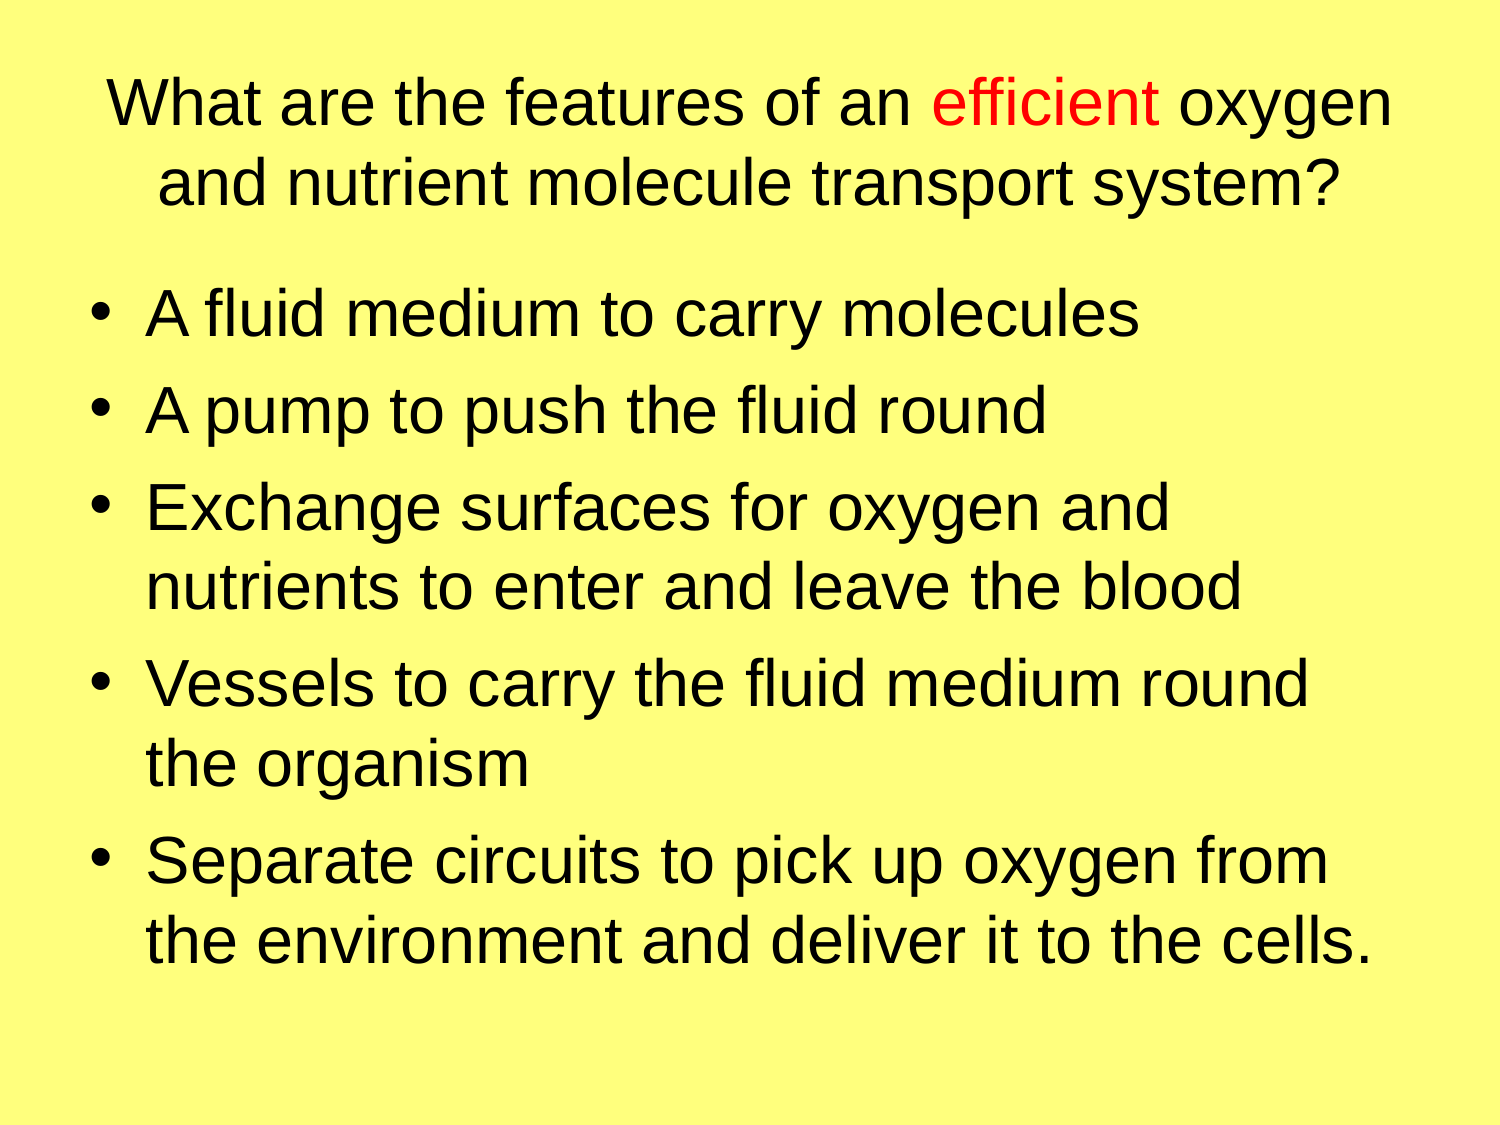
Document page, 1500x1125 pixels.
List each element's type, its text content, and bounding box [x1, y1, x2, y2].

title What are the features of an efficient oxygen and nutrient molecule transport system? [75, 45, 1425, 233]
list A fluid medium to carry molecules A pump to push the fluid round Exchange surfaces for oxygen and nutrients to enter and leave the blood Vessels to carry the fluid medium round the organism Separate circuits to pick up oxygen from the environment and deliver it to the cells. [75, 262, 1425, 1005]
